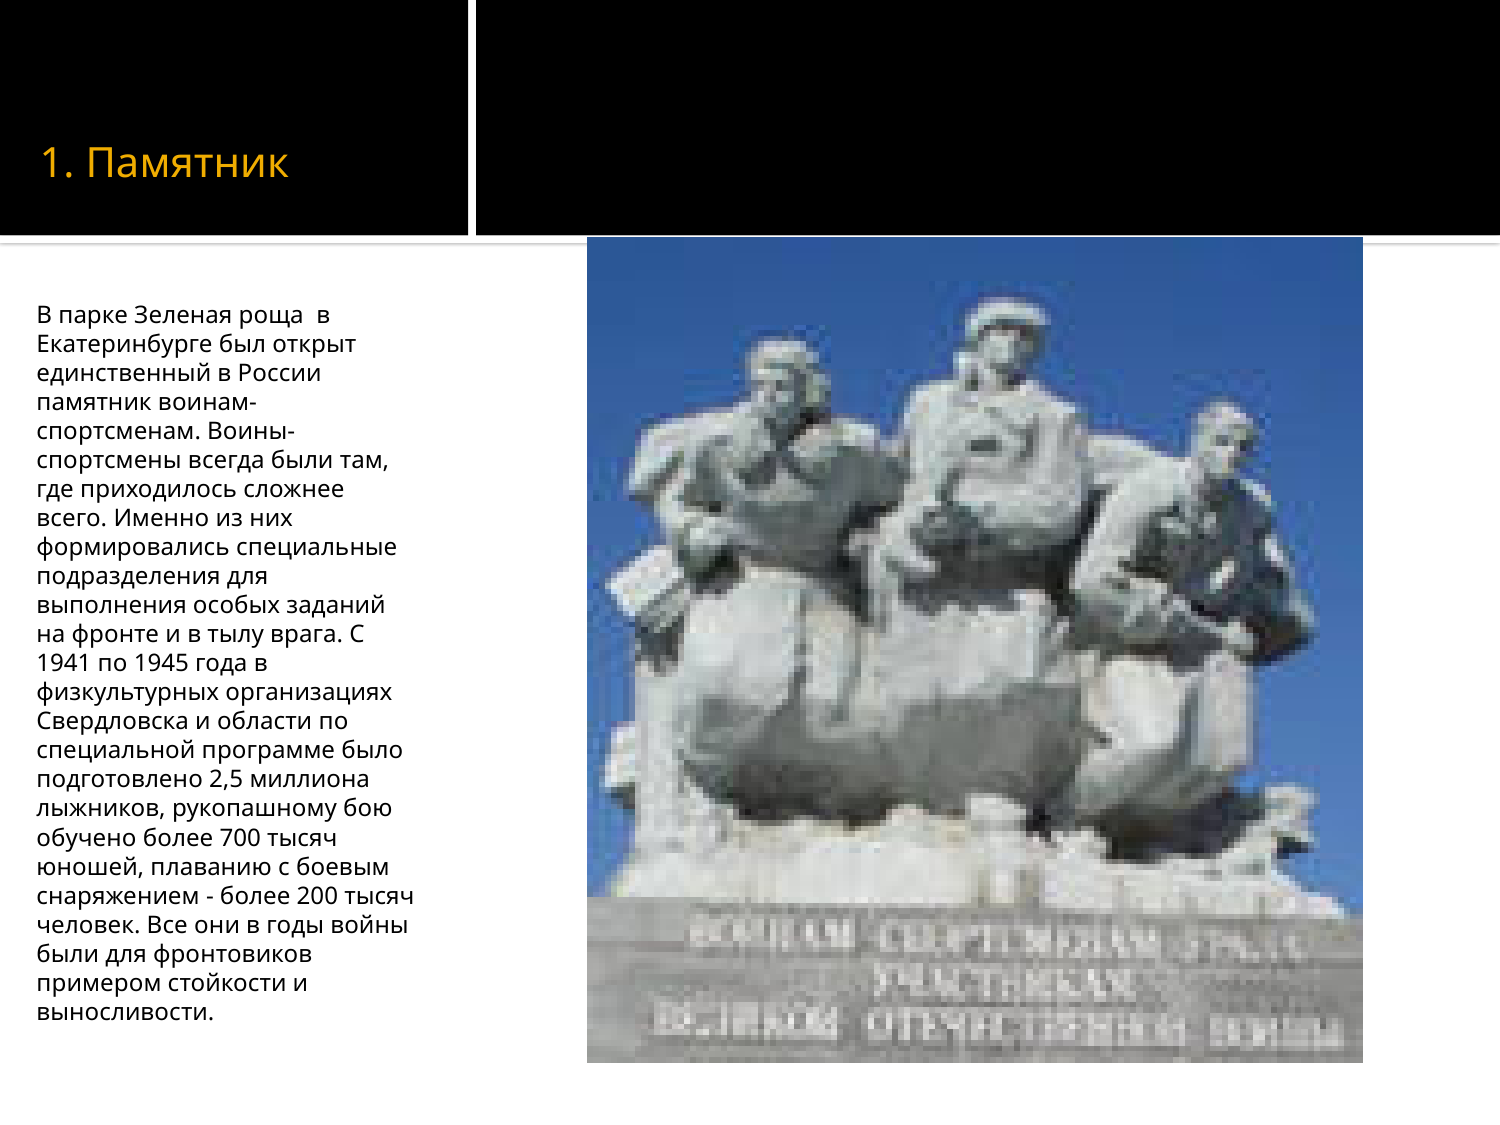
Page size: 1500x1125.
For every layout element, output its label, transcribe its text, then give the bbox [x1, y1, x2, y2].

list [587, 237, 1363, 1063]
title 1. Памятник [27, 24, 442, 186]
list В парке Зеленая роща в Екатеринбурге был открыт единственный в России памятник воинам-спортсменам. Воины-спортсмены всегда были там, где приходилось сложнее всего. Именно из них формировались специальные подразделения для выполнения особых заданий на фронте и в тылу врага. С 1941 по 1945 года в физкультурных организациях Свердловска и области по специальной программе было подготовлено 2,5 миллиона лыжников, рукопашному бою обучено более 700 тысяч юношей, плаванию с боевым снаряжением - более 200 тысяч человек. Все они в годы войны были для фронтовиков примером стойкости и выносливости. [27, 283, 433, 1034]
